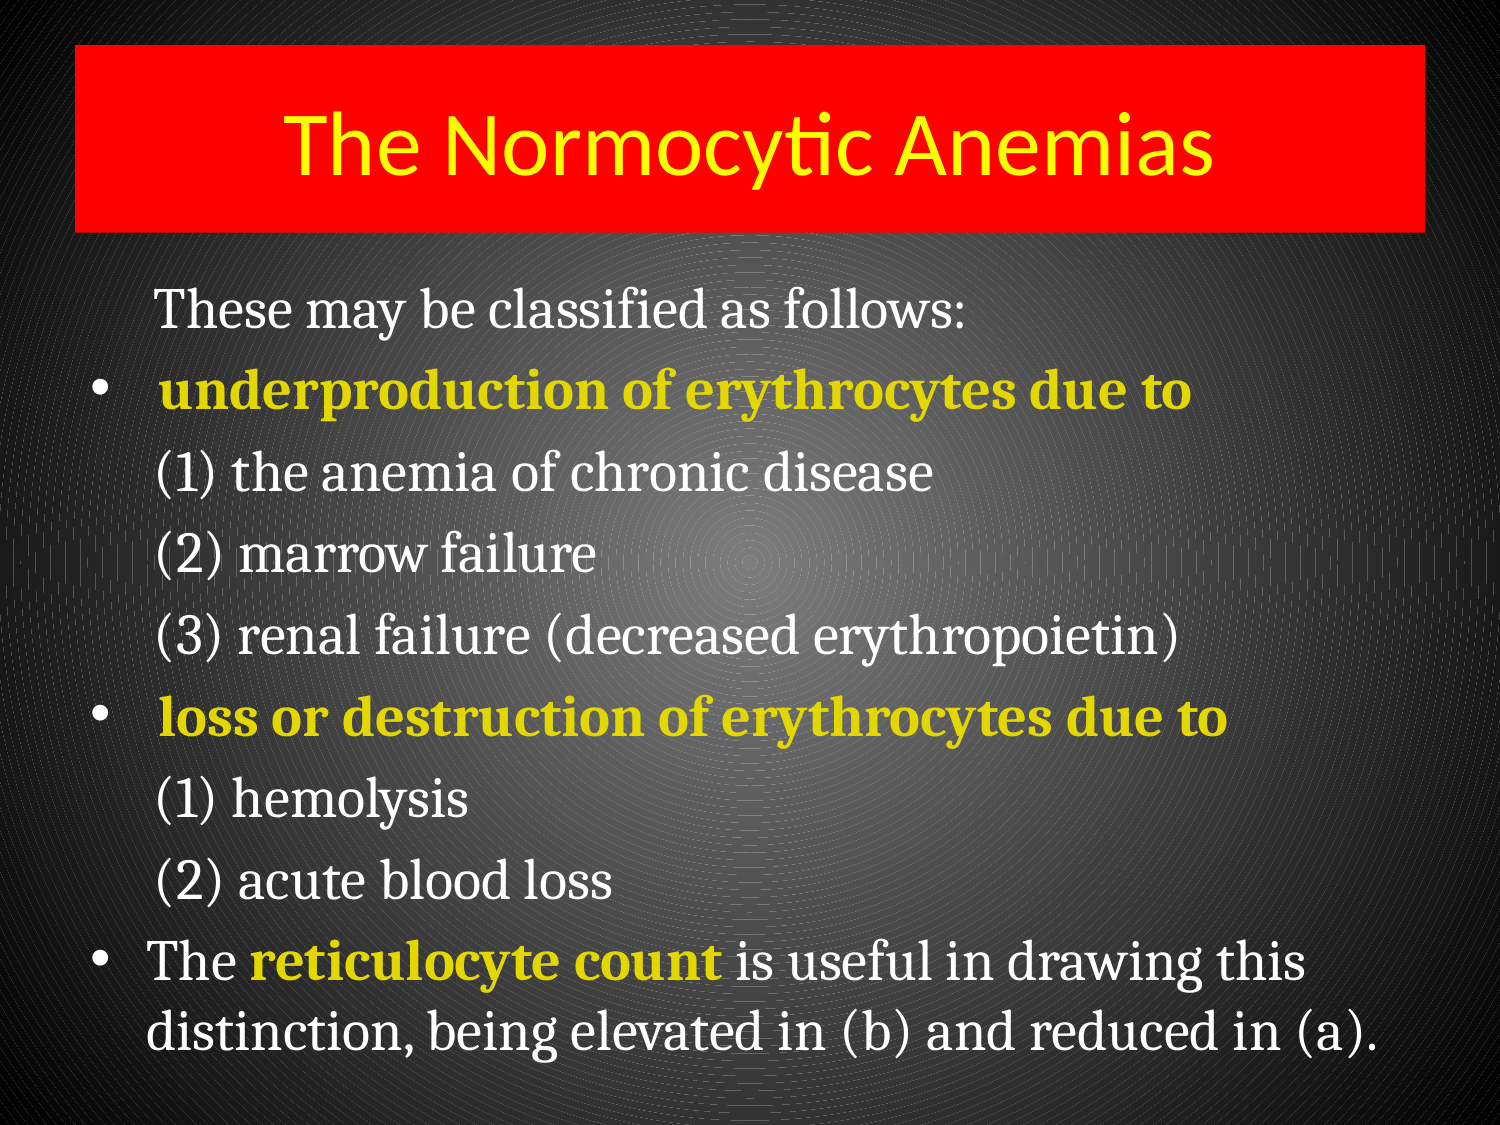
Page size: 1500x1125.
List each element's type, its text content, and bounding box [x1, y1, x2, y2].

title The Normocytic Anemias [75, 45, 1425, 233]
list These may be classified as follows: underproduction of erythrocytes due to (1) the anemia of chronic disease (2) marrow failure (3) renal failure (decreased erythropoietin) loss or destruction of erythrocytes due to (1) hemolysis (2) acute blood loss The reticulocyte count is useful in drawing this distinction, being elevated in (b) and reduced in (a). [75, 262, 1425, 1125]
